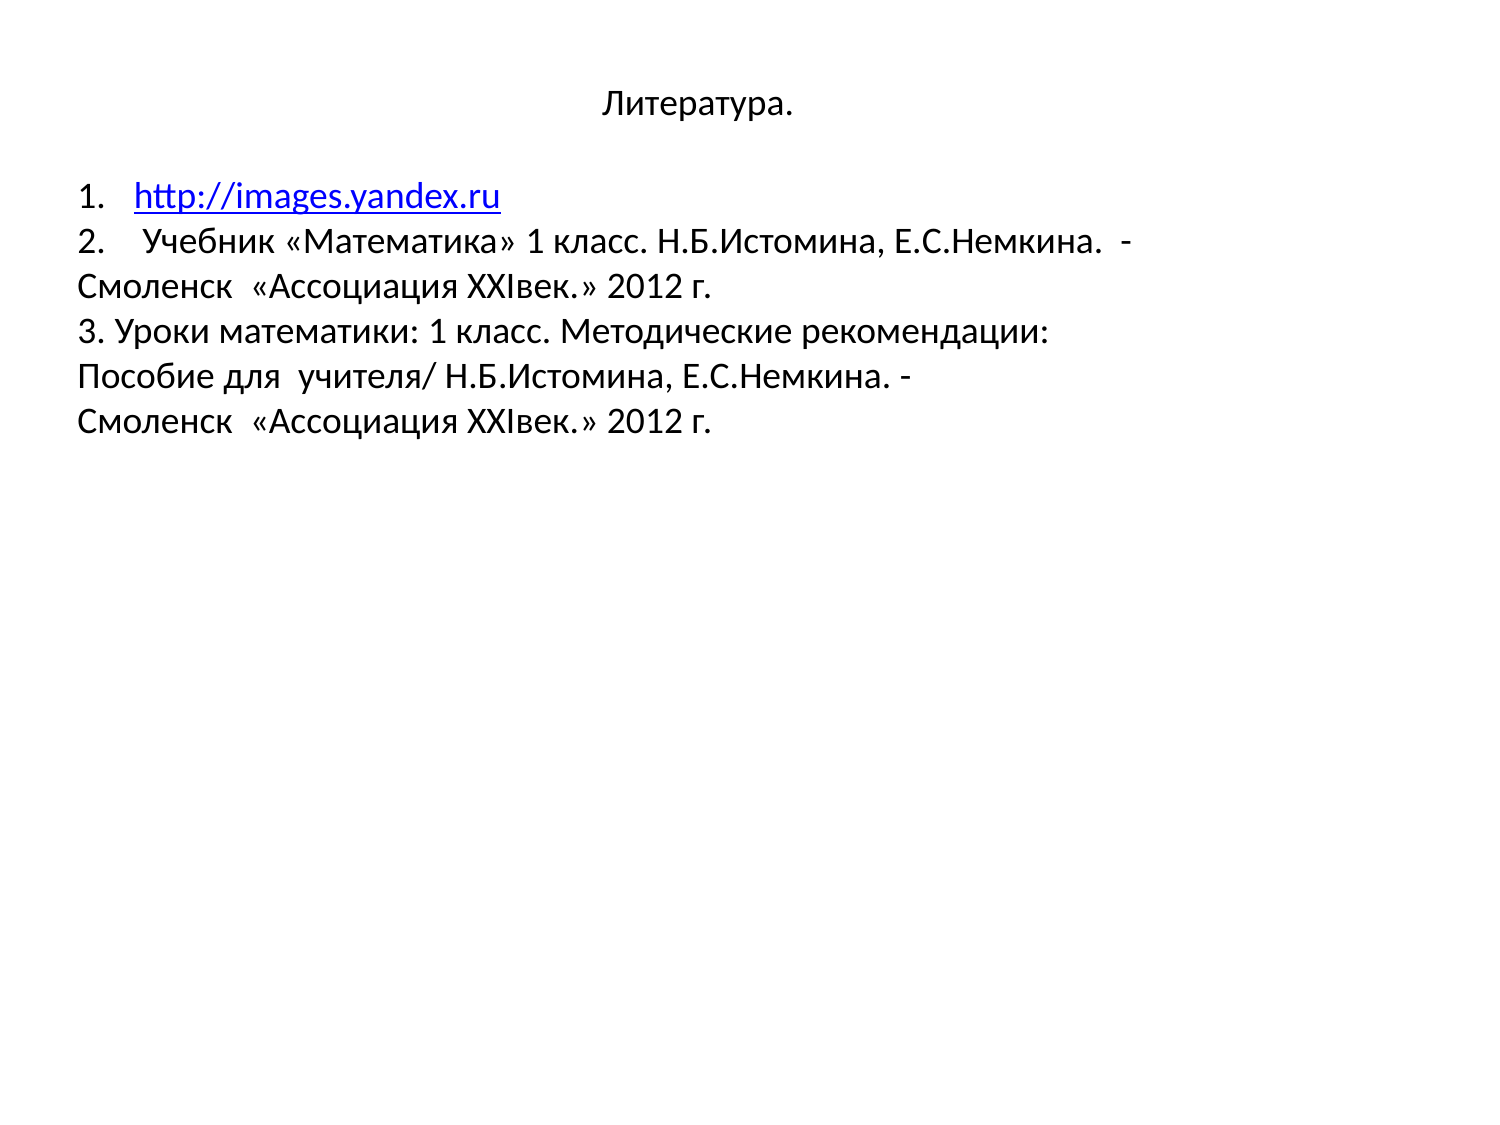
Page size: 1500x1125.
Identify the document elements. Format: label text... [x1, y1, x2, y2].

text_box Литература. [587, 70, 810, 130]
text_box http://images.yandex.ru Учебник «Математика» 1 класс. Н.Б.Истомина, Е.С.Немкина. - Смоленск «Ассоциация XXIвек.» 2012 г. 3. Уроки математики: 1 класс. Методические рекомендации: Пособие для учителя/ Н.Б.Истомина, Е.С.Немкина. - Смоленск «Ассоциация XXIвек.» 2012 г. [62, 163, 1148, 494]
